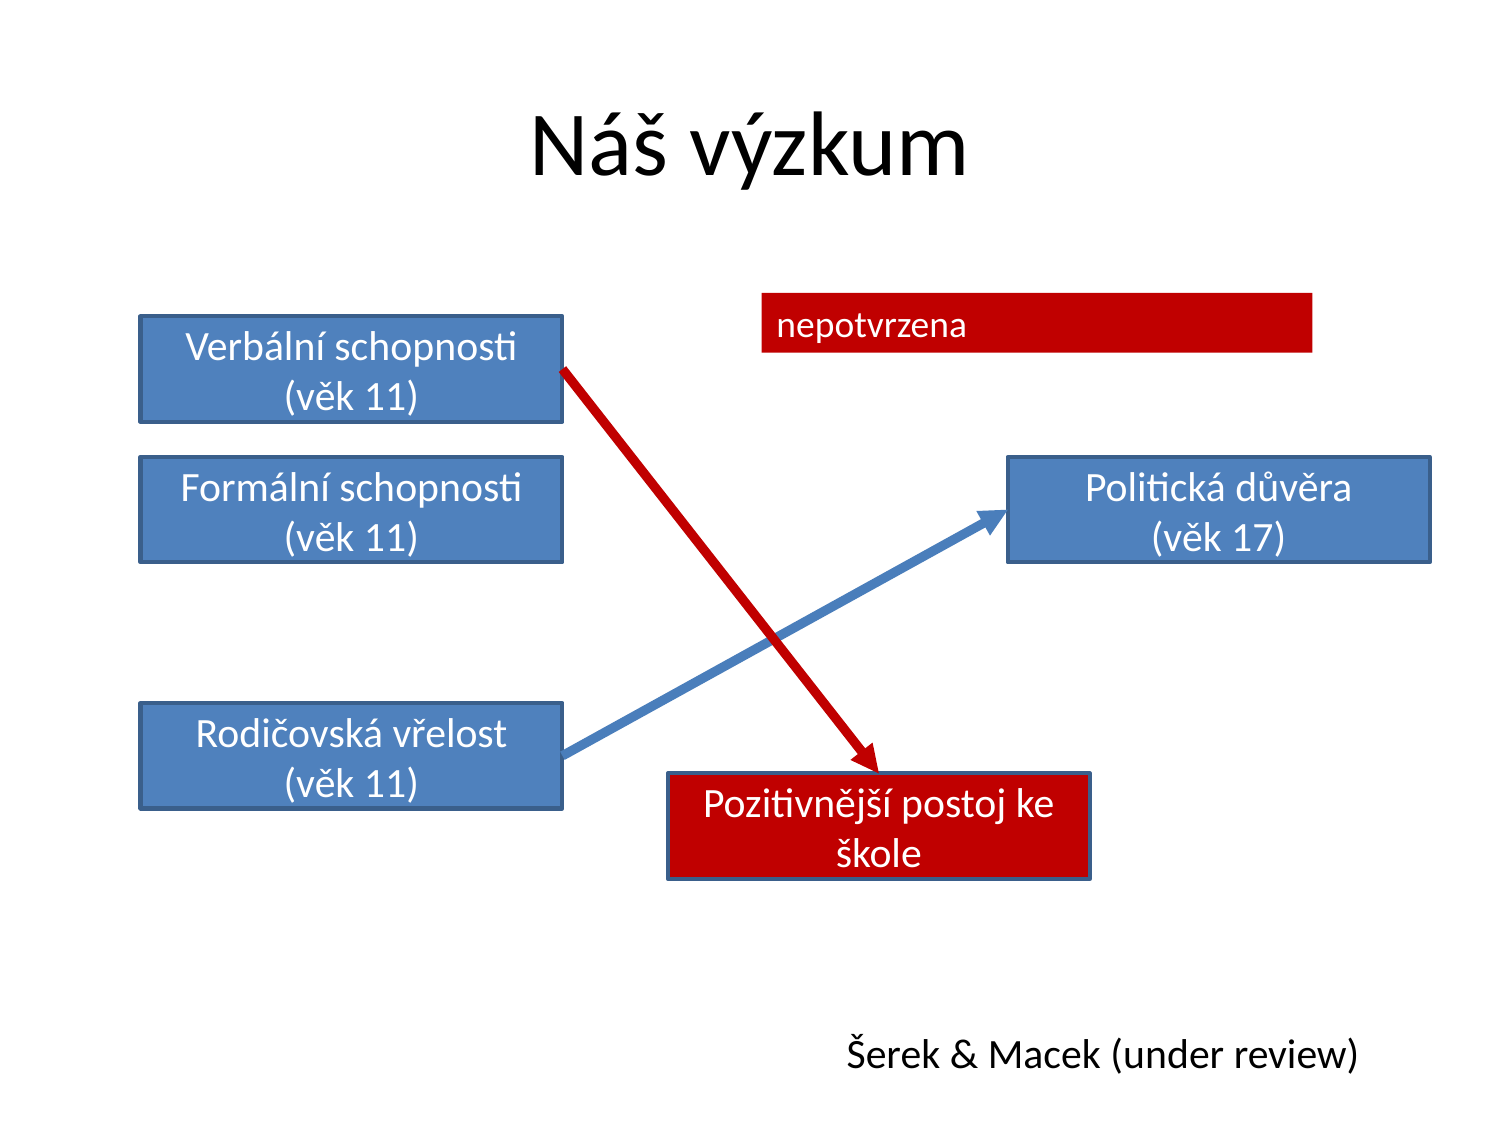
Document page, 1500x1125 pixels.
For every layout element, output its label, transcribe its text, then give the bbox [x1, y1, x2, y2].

title Náš výzkum [75, 45, 1425, 233]
text_box Rodičovská vřelost (věk 11) [138, 701, 564, 811]
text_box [884, 509, 1009, 757]
text_box Šerek & Macek (under review) [831, 1019, 1465, 1085]
text_box Politická důvěra (věk 17) [1006, 455, 1432, 564]
text_box nepotvrzena [761, 292, 1313, 353]
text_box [562, 368, 880, 774]
text_box Pozitivnější postoj ke škole [666, 771, 1092, 881]
text_box Verbální schopnosti (věk 11) [138, 314, 564, 424]
text_box Formální schopnosti (věk 11) [138, 455, 557, 564]
